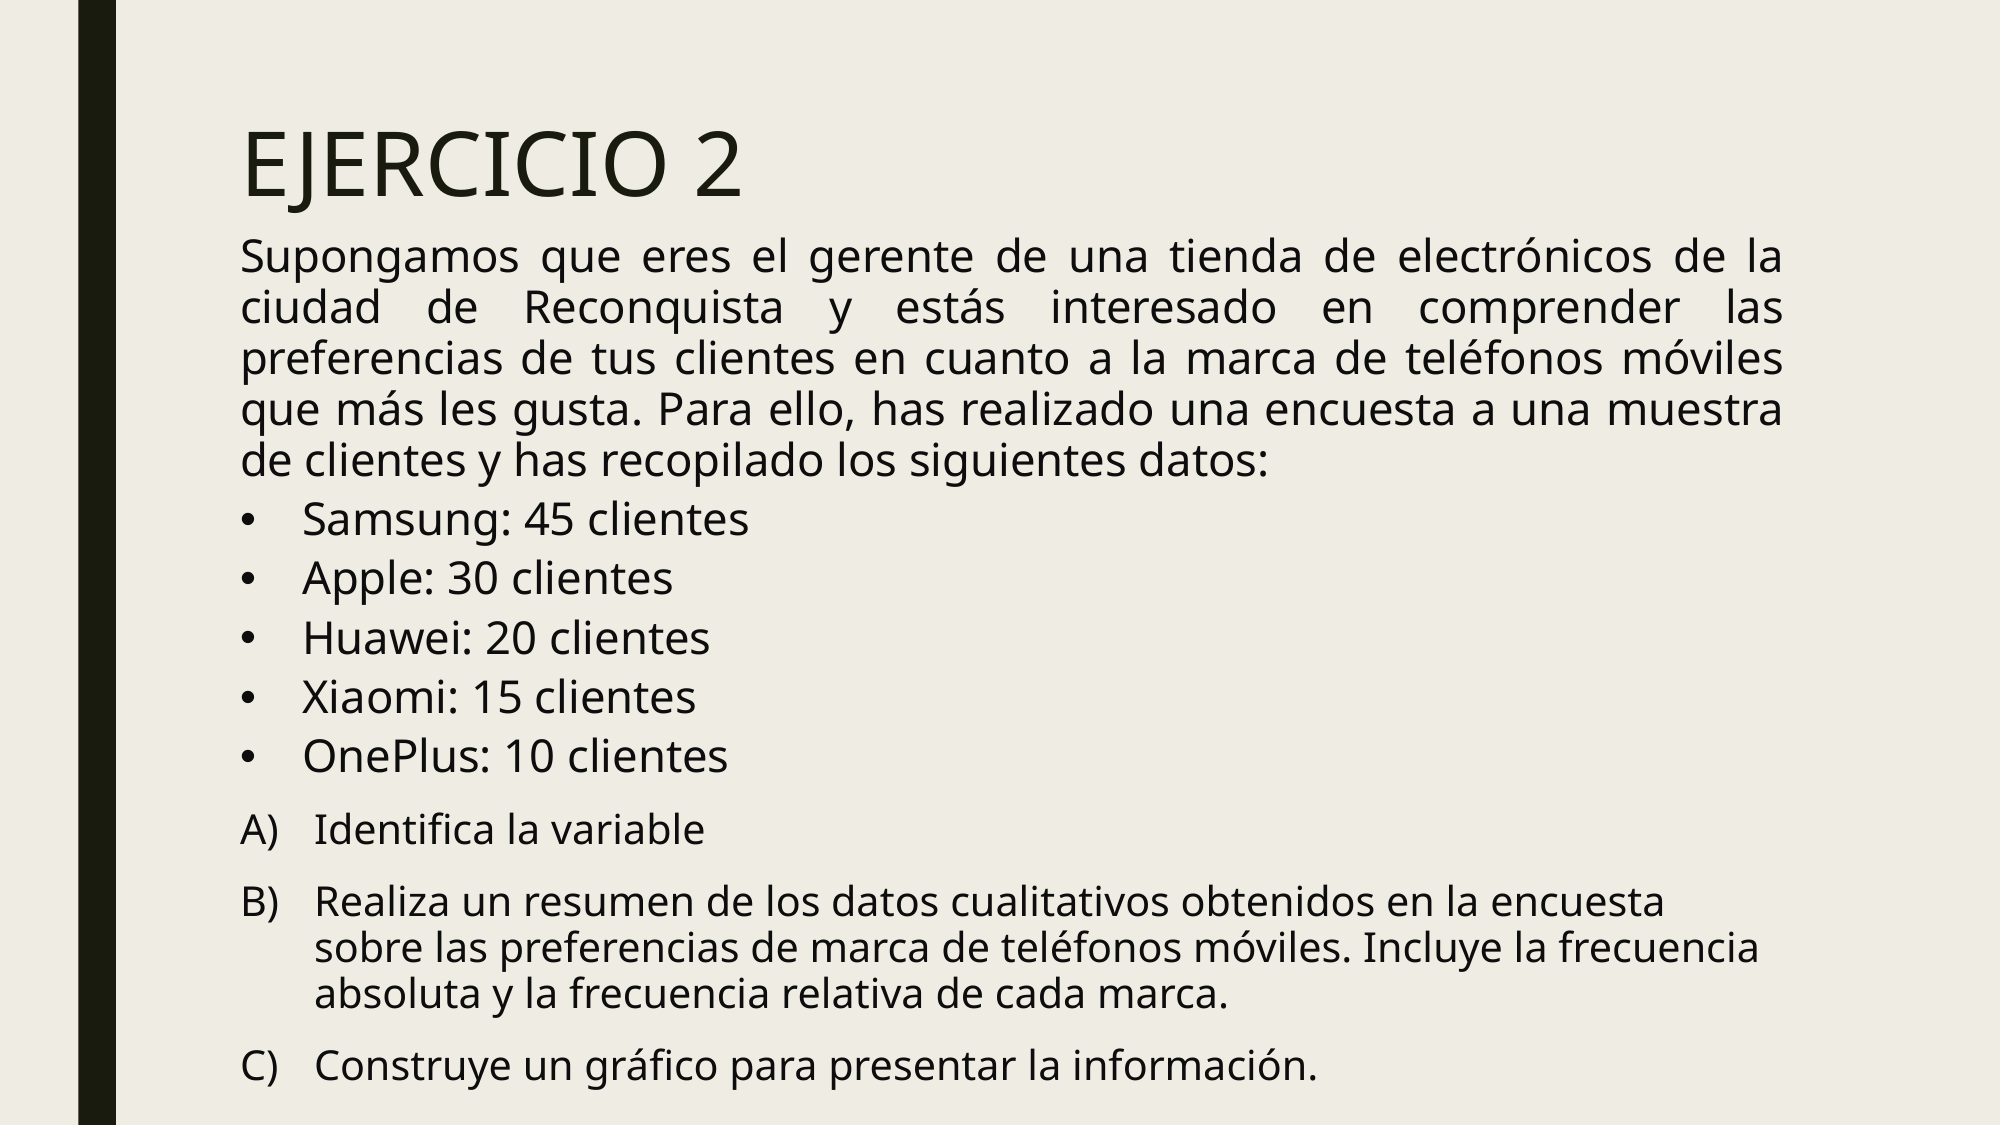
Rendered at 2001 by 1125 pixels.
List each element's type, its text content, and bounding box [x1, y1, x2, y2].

list Supongamos que eres el gerente de una tienda de electrónicos de la ciudad de Reconquista y estás interesado en comprender las preferencias de tus clientes en cuanto a la marca de teléfonos móviles que más les gusta. Para ello, has realizado una encuesta a una muestra de clientes y has recopilado los siguientes datos: Samsung: 45 clientes Apple: 30 clientes Huawei: 20 clientes Xiaomi: 15 clientes OnePlus: 10 clientes Identifica la variable Realiza un resumen de los datos cualitativos obtenidos en la encuesta sobre las preferencias de marca de teléfonos móviles. Incluye la frecuencia absoluta y la frecuencia relativa de cada marca. Construye un gráfico para presentar la información. [225, 223, 1800, 1099]
title EJERCICIO 2 [225, 112, 1800, 223]
